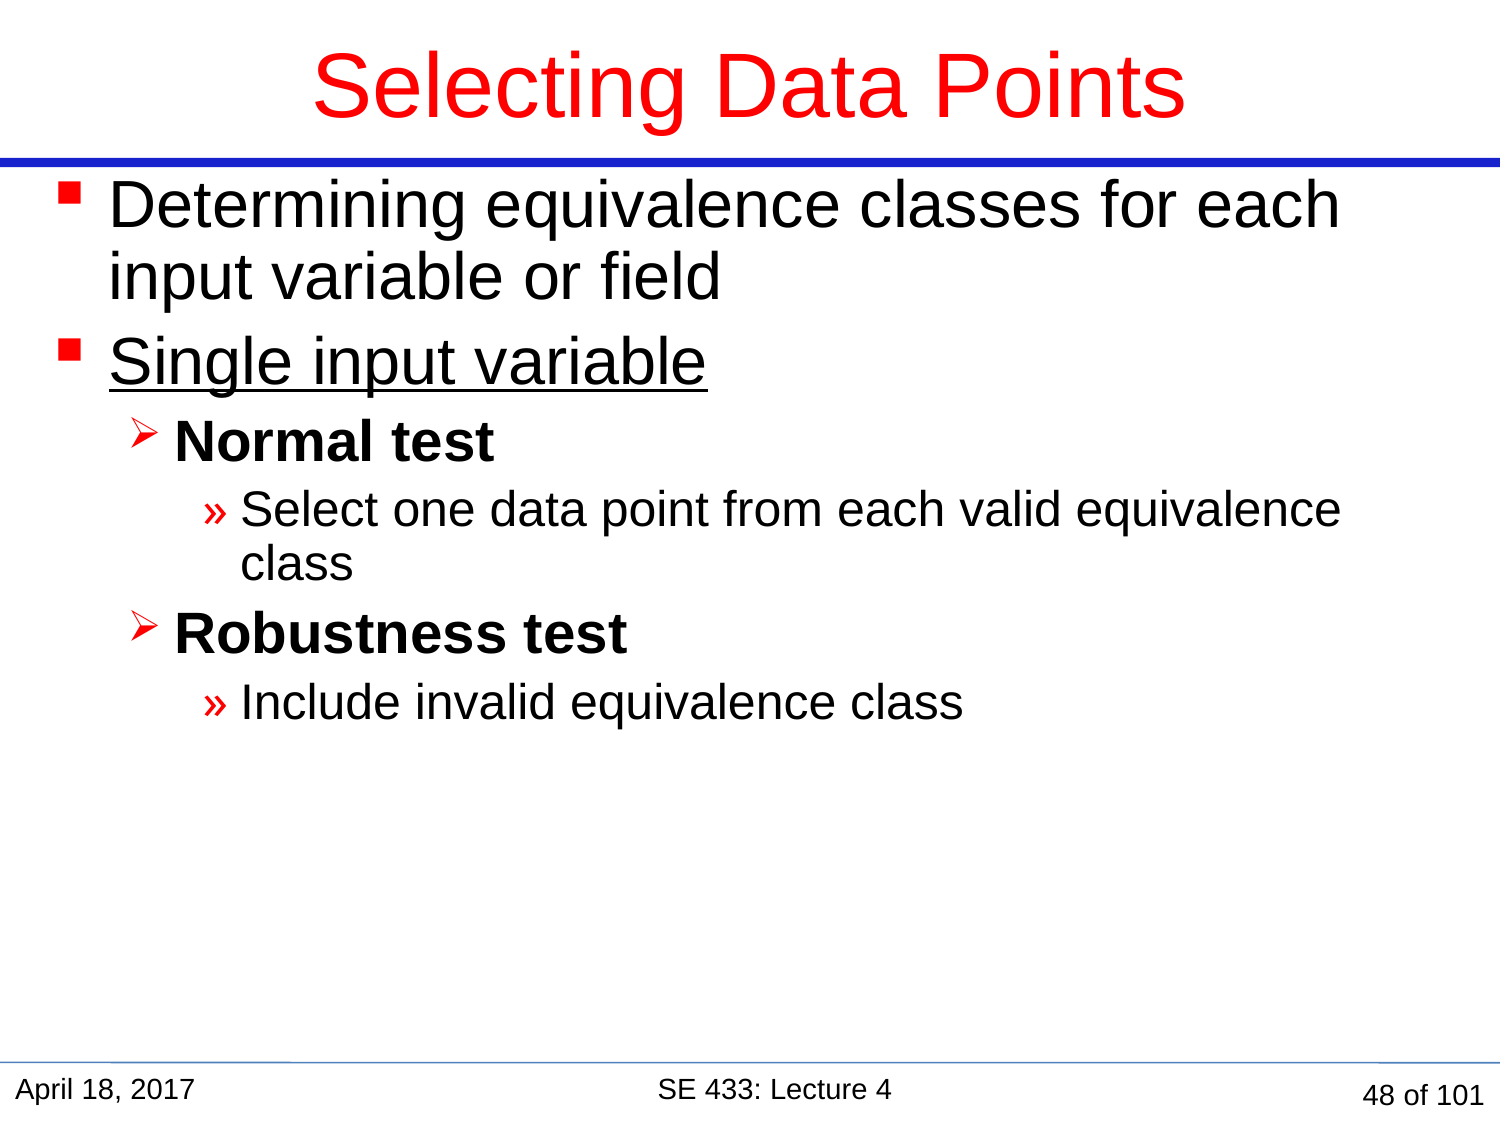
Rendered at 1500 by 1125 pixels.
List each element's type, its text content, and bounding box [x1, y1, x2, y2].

footer SE 433: Lecture 4 [312, 1062, 1238, 1125]
slide_number 48 of 101 [1249, 1062, 1500, 1125]
title Selecting Data Points [0, 0, 1500, 163]
list Determining equivalence classes for each input variable or field Single input variable Normal test Select one data point from each valid equivalence class Robustness test Include invalid equivalence class [37, 162, 1463, 1063]
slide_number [0, 1062, 312, 1125]
